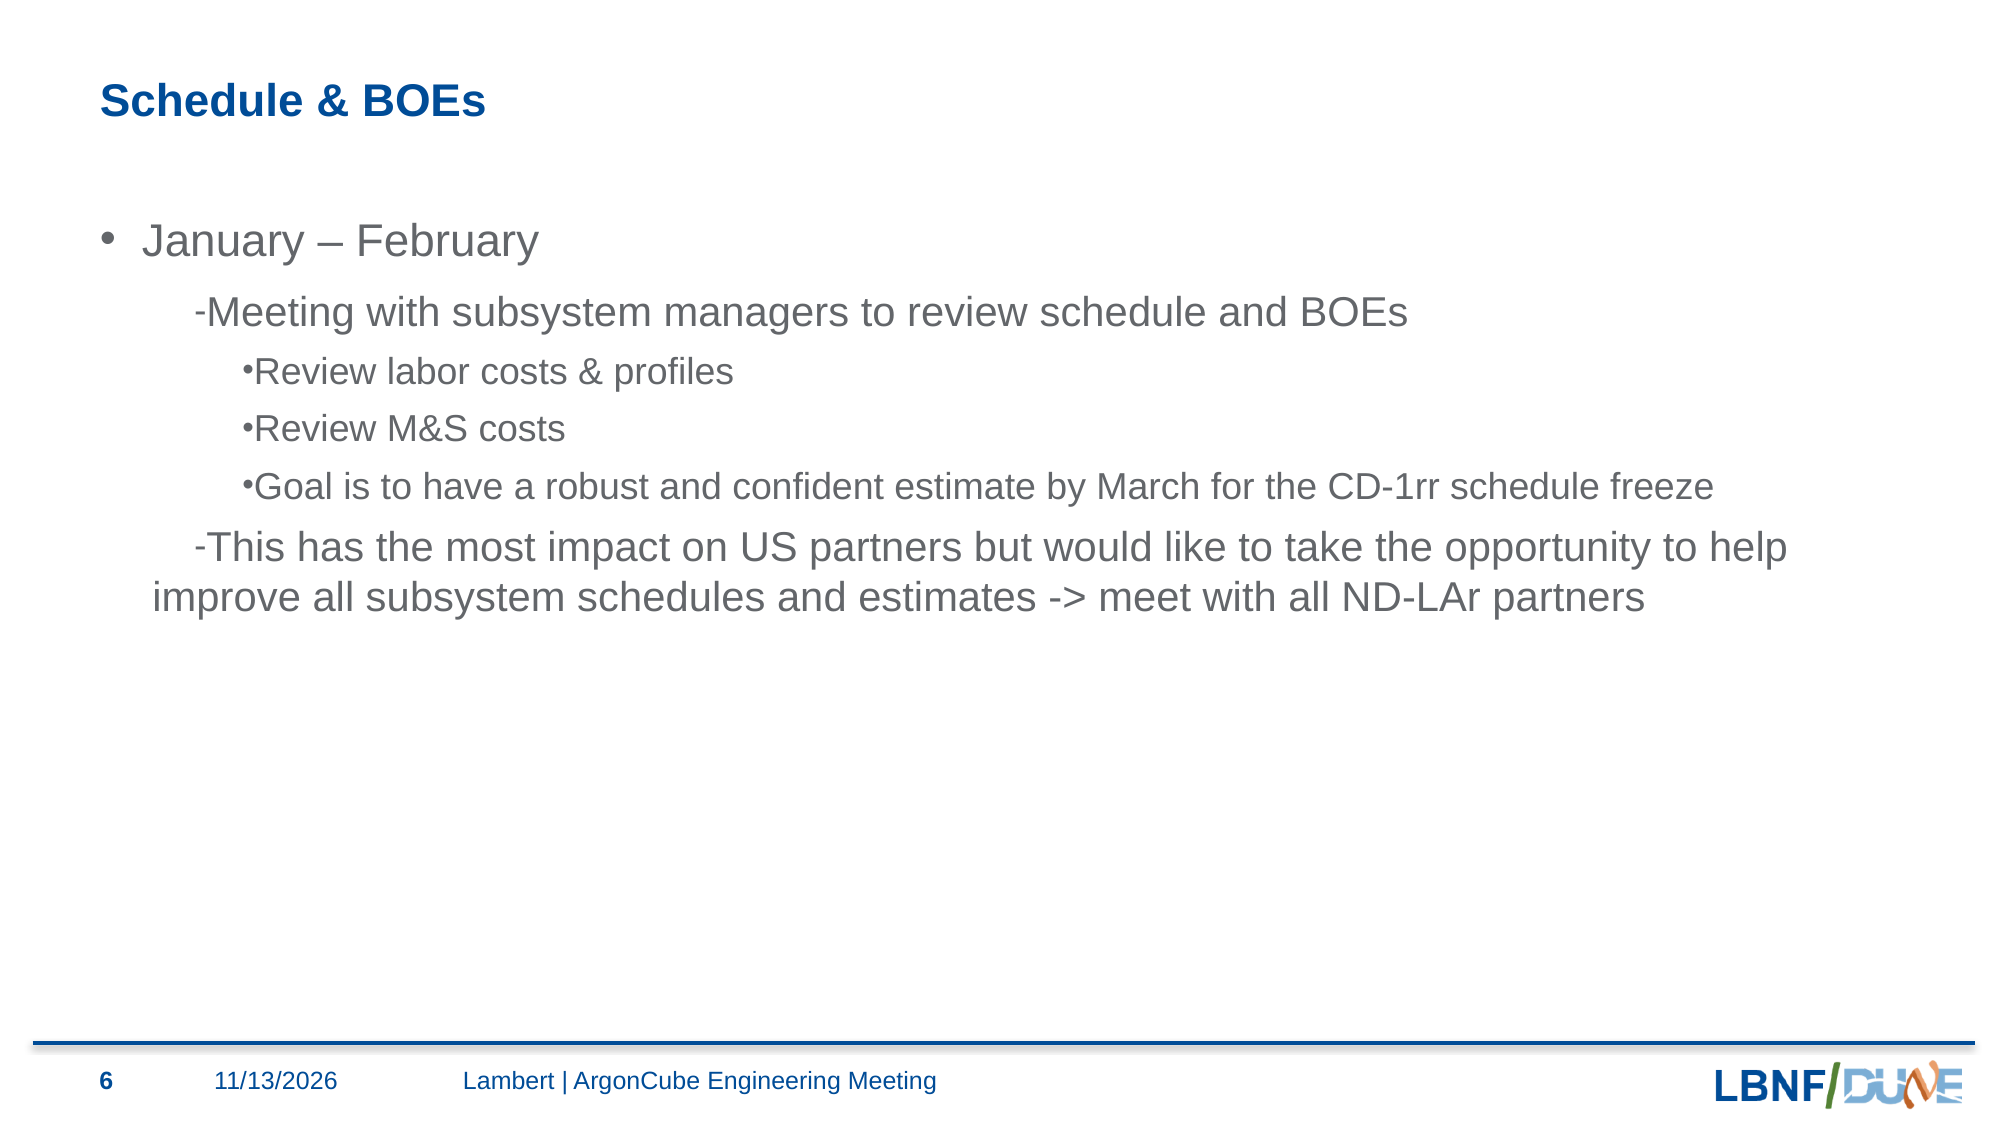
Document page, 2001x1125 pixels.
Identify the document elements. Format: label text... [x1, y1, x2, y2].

footer Lambert | ArgonCube Engineering Meeting [462, 1064, 1692, 1096]
picture [1712, 1058, 1962, 1110]
title Schedule & BOEs [99, 70, 1914, 165]
slide_number 6 [99, 1064, 215, 1096]
list January – February Meeting with subsystem managers to review schedule and BOEs Review labor costs & profiles Review M&S costs Goal is to have a robust and confident estimate by March for the CD-1rr schedule freeze This has the most impact on US partners but would like to take the opportunity to help improve all subsystem schedules and estimates -> meet with all ND-LAr partners [99, 203, 1914, 999]
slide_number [215, 1064, 462, 1096]
